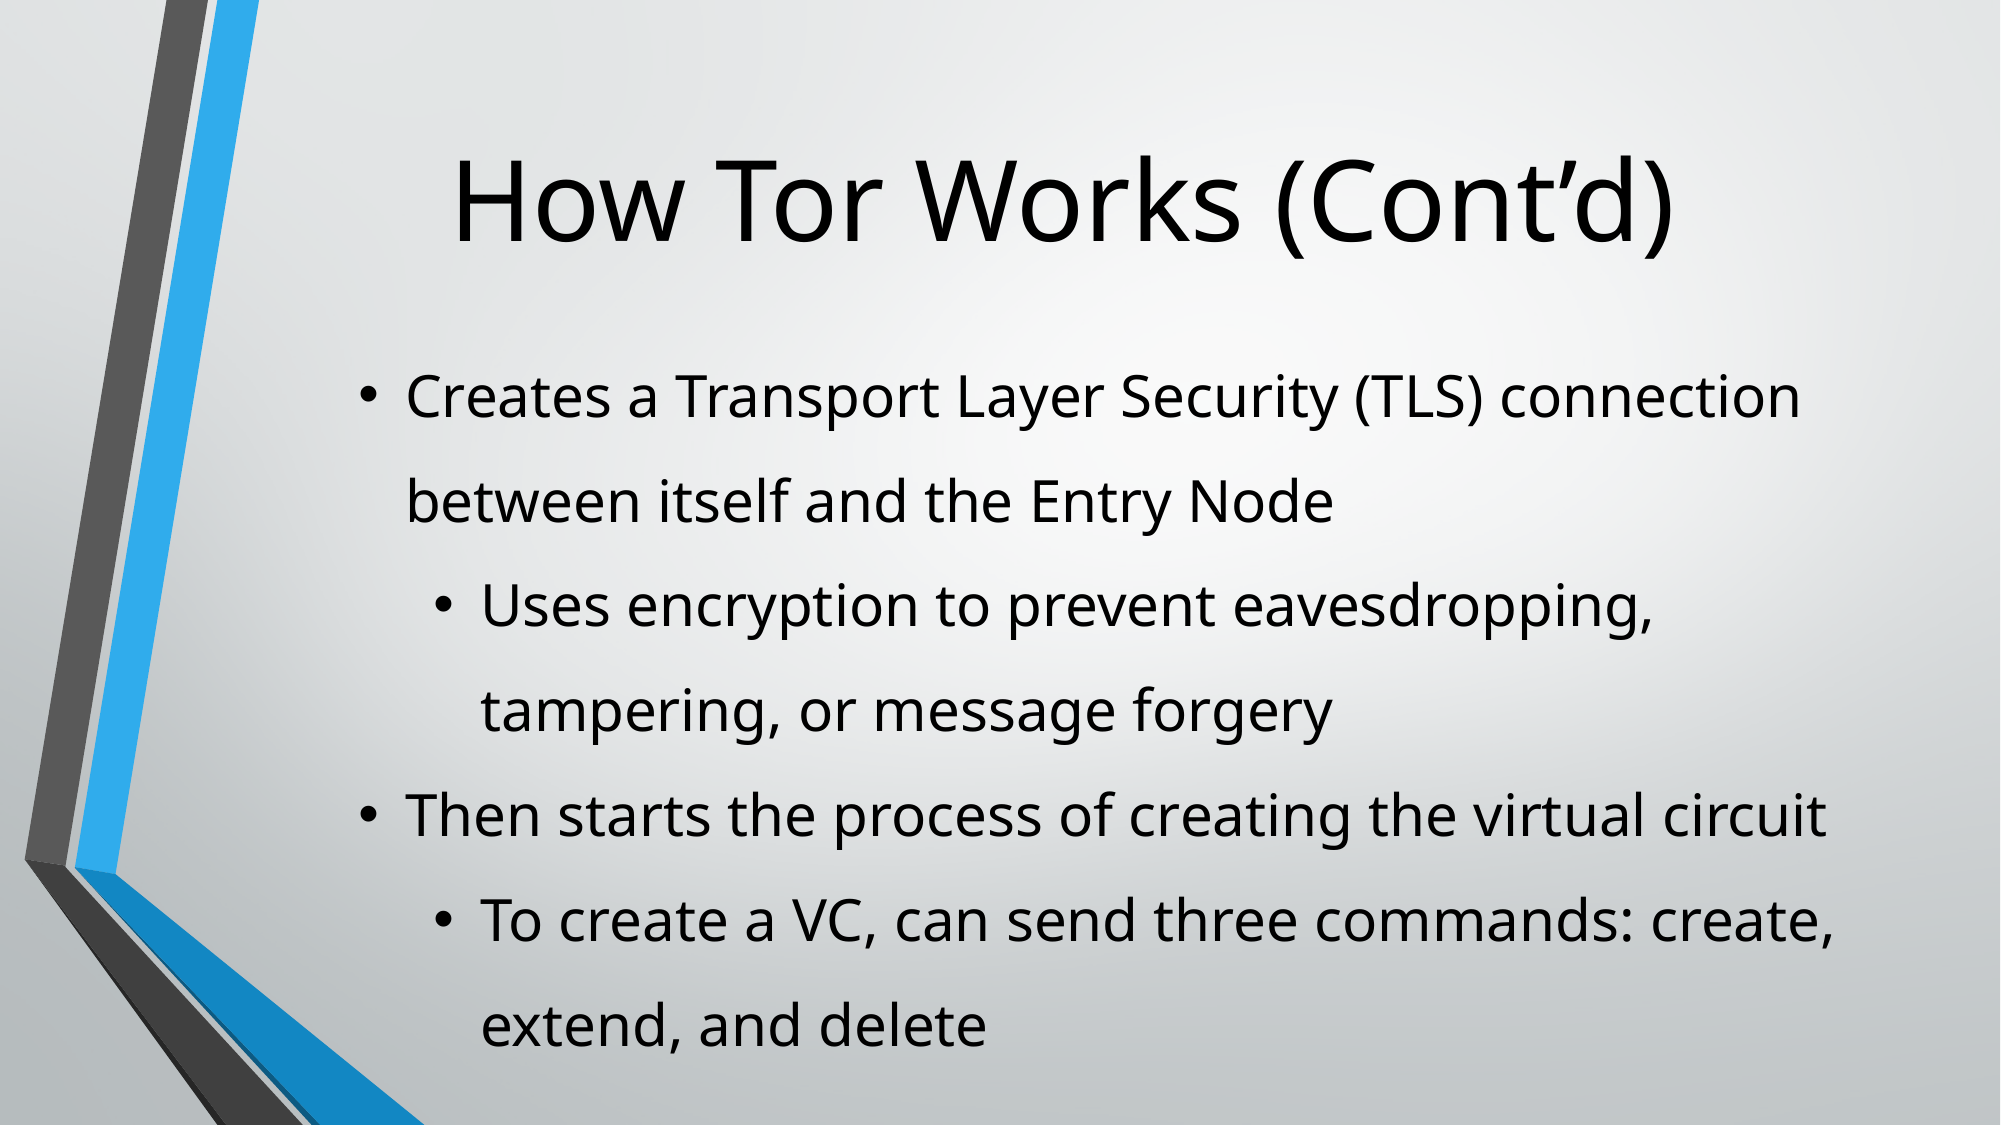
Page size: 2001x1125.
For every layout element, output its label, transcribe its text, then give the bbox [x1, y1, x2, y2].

title How Tor Works (Cont’d) [240, 52, 1885, 340]
text_box Creates a Transport Layer Security (TLS) connection between itself and the Entry Node Uses encryption to prevent eavesdropping, tampering, or message forgery Then starts the process of creating the virtual circuit To create a VC, can send three commands: create, extend, and delete [343, 316, 1920, 1066]
